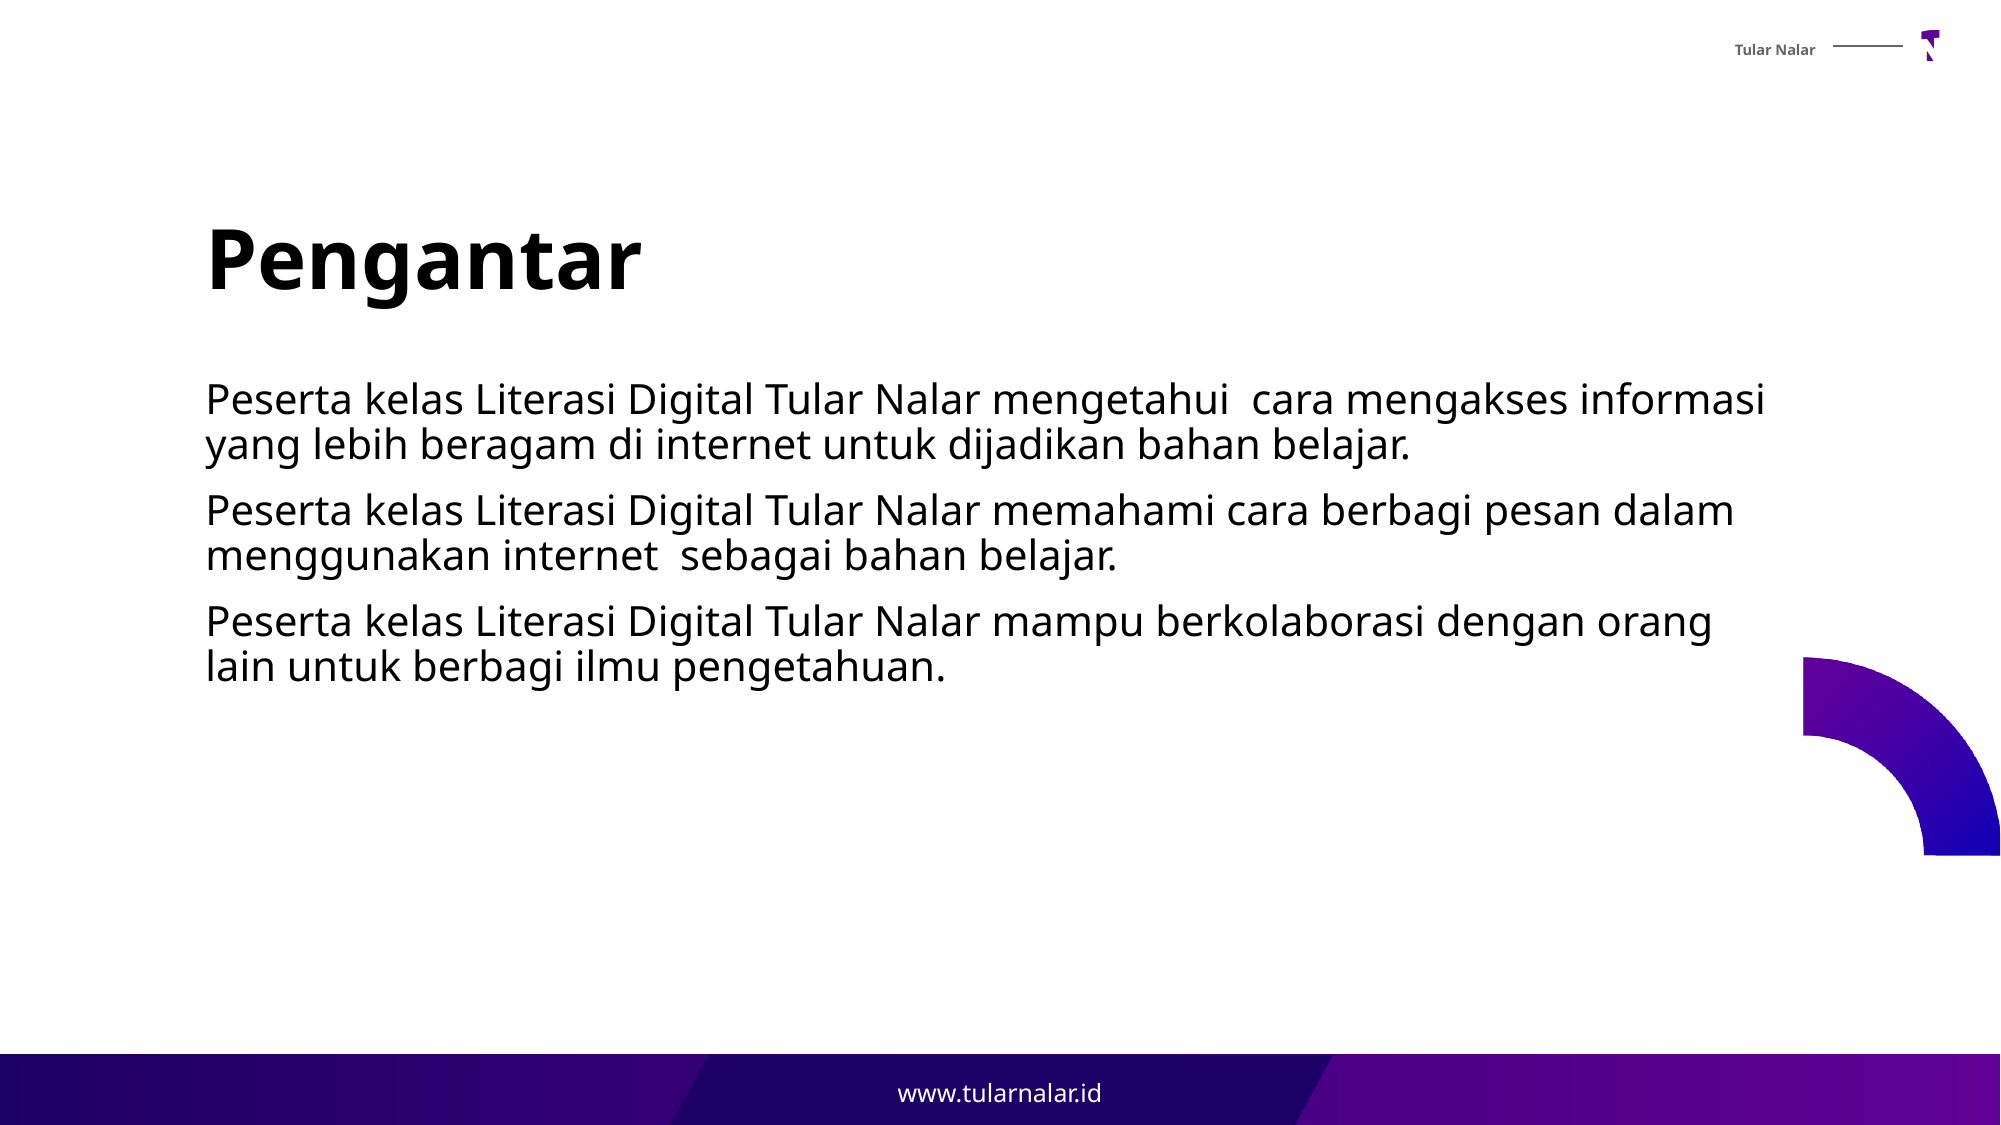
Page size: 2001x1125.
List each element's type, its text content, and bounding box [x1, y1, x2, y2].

picture [1803, 657, 2001, 856]
title Pengantar [190, 153, 1810, 371]
list Peserta kelas Literasi Digital Tular Nalar mengetahui cara mengakses informasi yang lebih beragam di internet untuk dijadikan bahan belajar. Peserta kelas Literasi Digital Tular Nalar memahami cara berbagi pesan dalam menggunakan internet sebagai bahan belajar. Peserta kelas Literasi Digital Tular Nalar mampu berkolaborasi dengan orang lain untuk berbagi ilmu pengetahuan. [190, 371, 1810, 816]
picture [1920, 30, 1941, 61]
